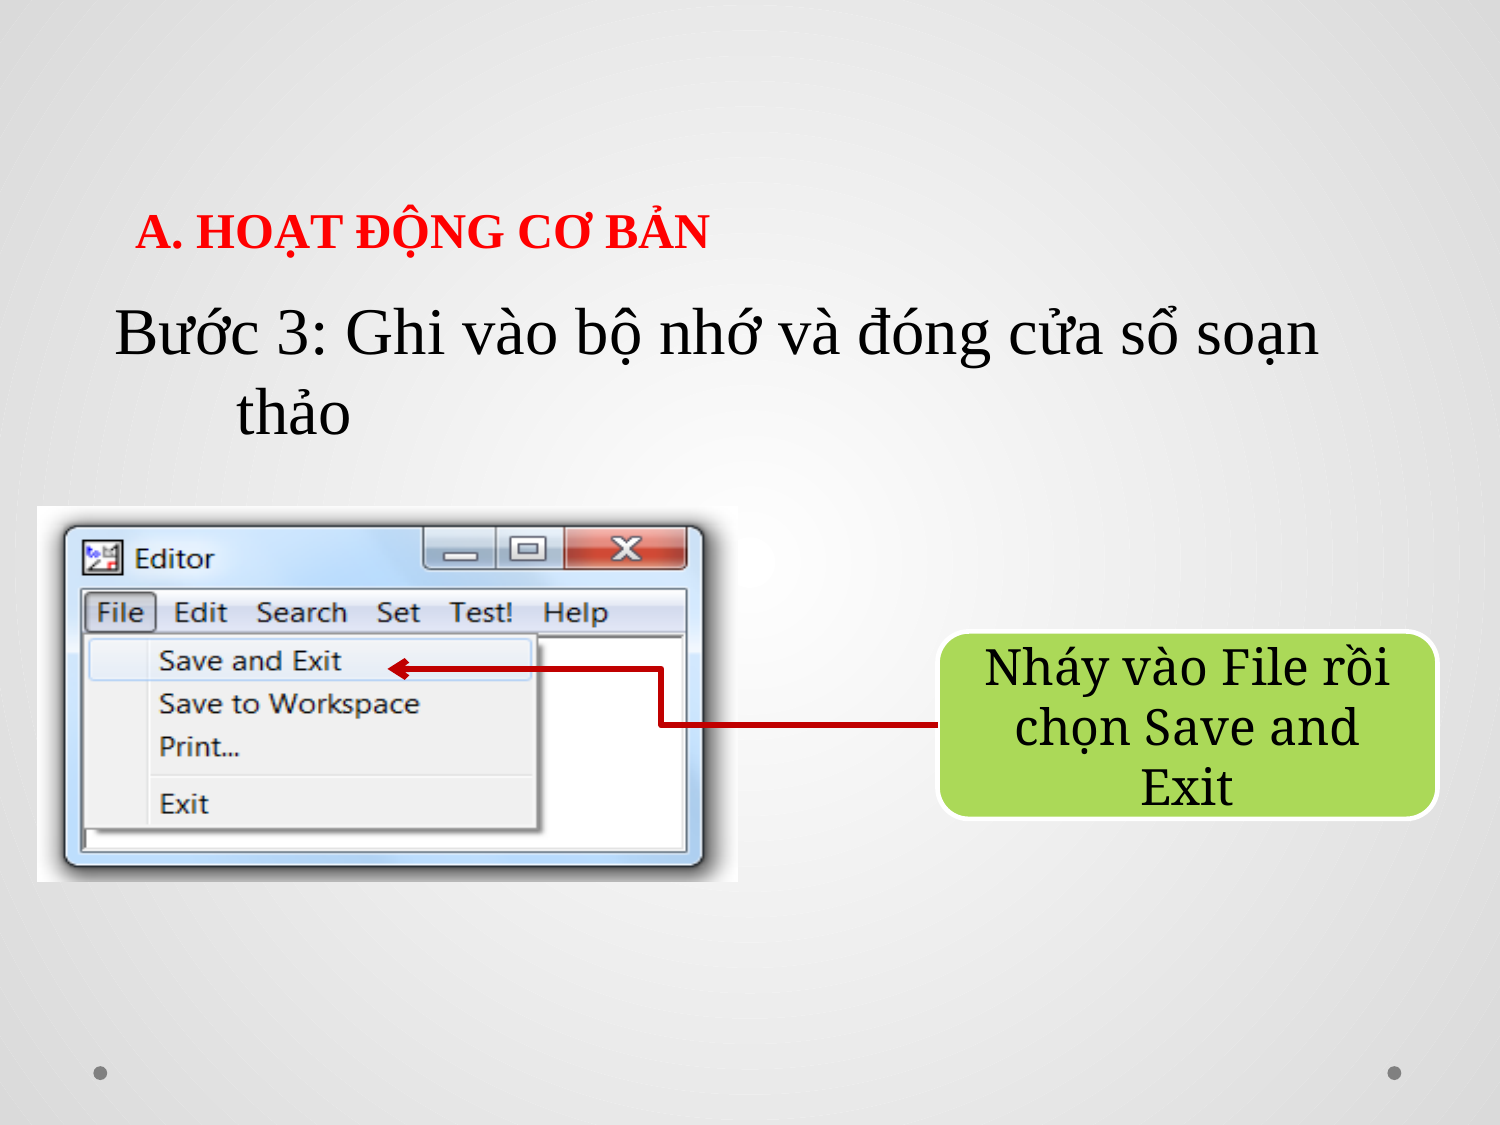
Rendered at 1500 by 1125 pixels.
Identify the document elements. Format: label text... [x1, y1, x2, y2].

picture [37, 506, 738, 882]
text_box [387, 668, 938, 726]
text_box Nháy vào File rồi chọn Save and Exit [935, 629, 1440, 822]
text_box A. HoẠT ĐỘNG CƠ BẢN [120, 191, 726, 267]
text_box Bước 3: Ghi vào bộ nhớ và đóng cửa sổ soạn thảo [99, 280, 1375, 456]
